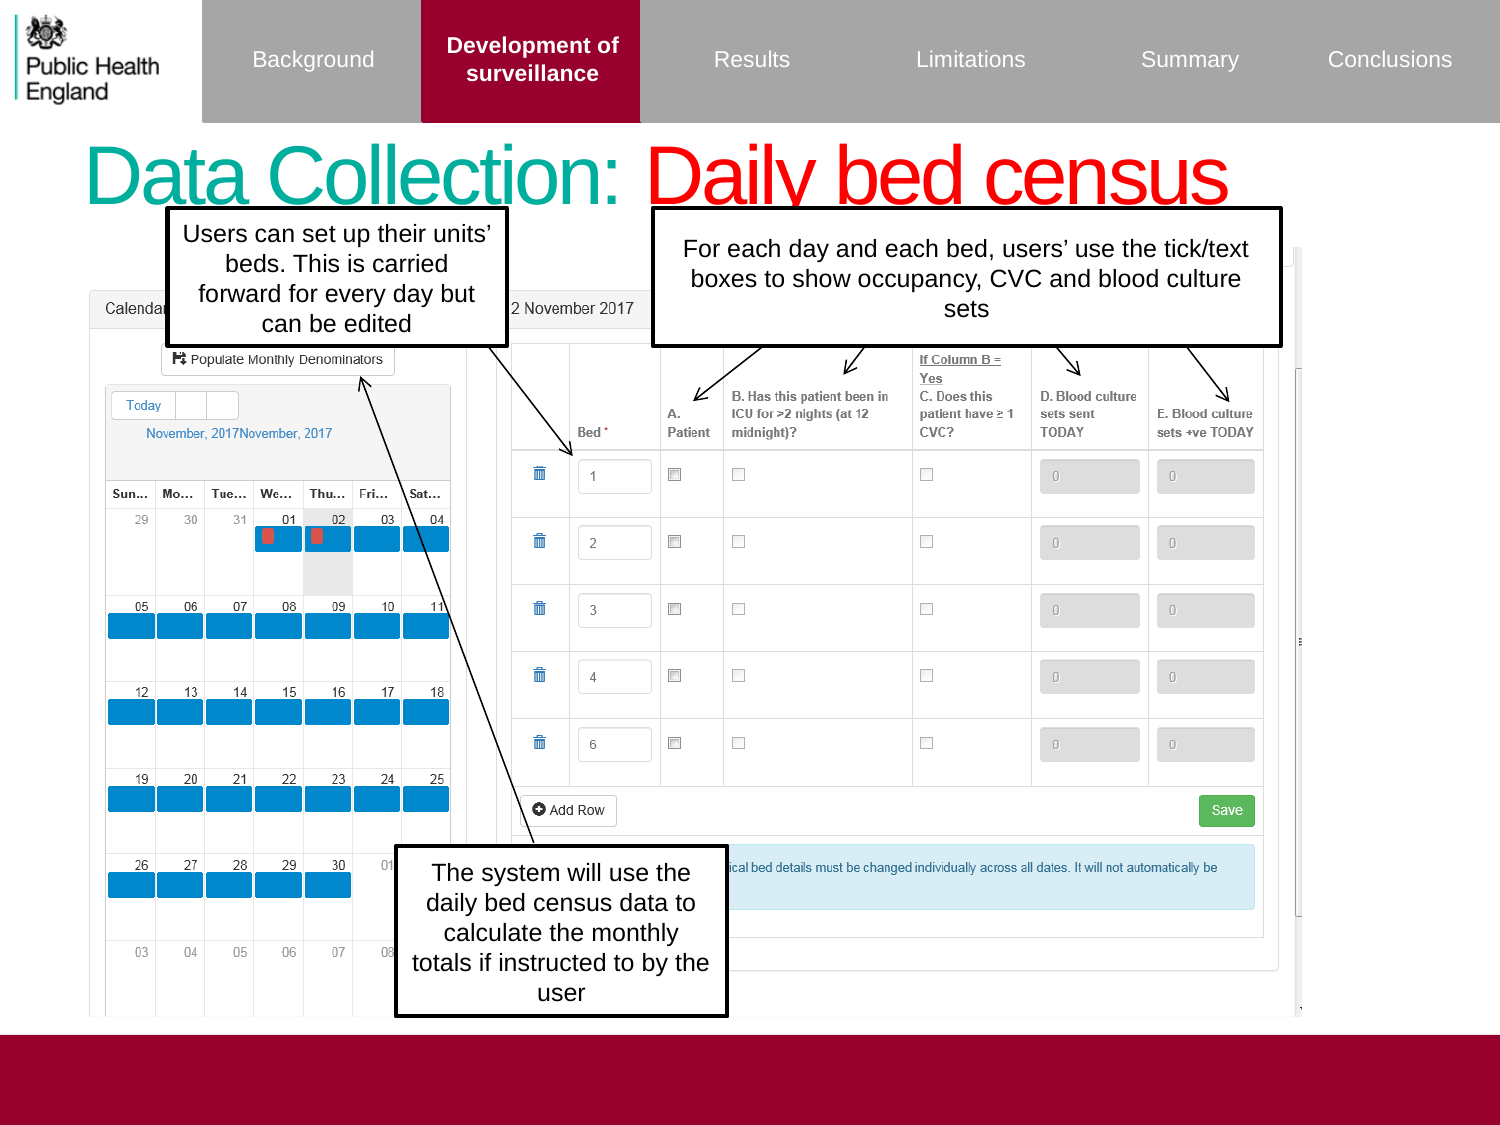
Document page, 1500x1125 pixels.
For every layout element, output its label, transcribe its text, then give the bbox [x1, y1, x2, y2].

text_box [359, 375, 534, 843]
text_box Limitations [859, 0, 1079, 120]
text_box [842, 345, 866, 376]
text_box Summary [1079, 0, 1279, 120]
text_box Background [202, 0, 421, 120]
text_box Development of surveillance [421, 0, 640, 120]
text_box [487, 345, 573, 457]
slide_number [0, 1034, 1500, 1125]
text_box Users can set up their units’ beds. This is carried forward for every day but can be edited [165, 206, 509, 245]
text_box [1055, 346, 1081, 377]
picture [84, 246, 1302, 1017]
picture [0, 1, 168, 116]
text_box Conclusions [1279, 0, 1500, 123]
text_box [1186, 347, 1230, 403]
text_box Results [640, 0, 859, 120]
text_box For each day and each bed, users’ use the tick/text boxes to show occupancy, CVC and blood culture sets [651, 206, 1283, 245]
title Data Collection: Daily bed census [83, 120, 1401, 228]
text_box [692, 347, 762, 402]
